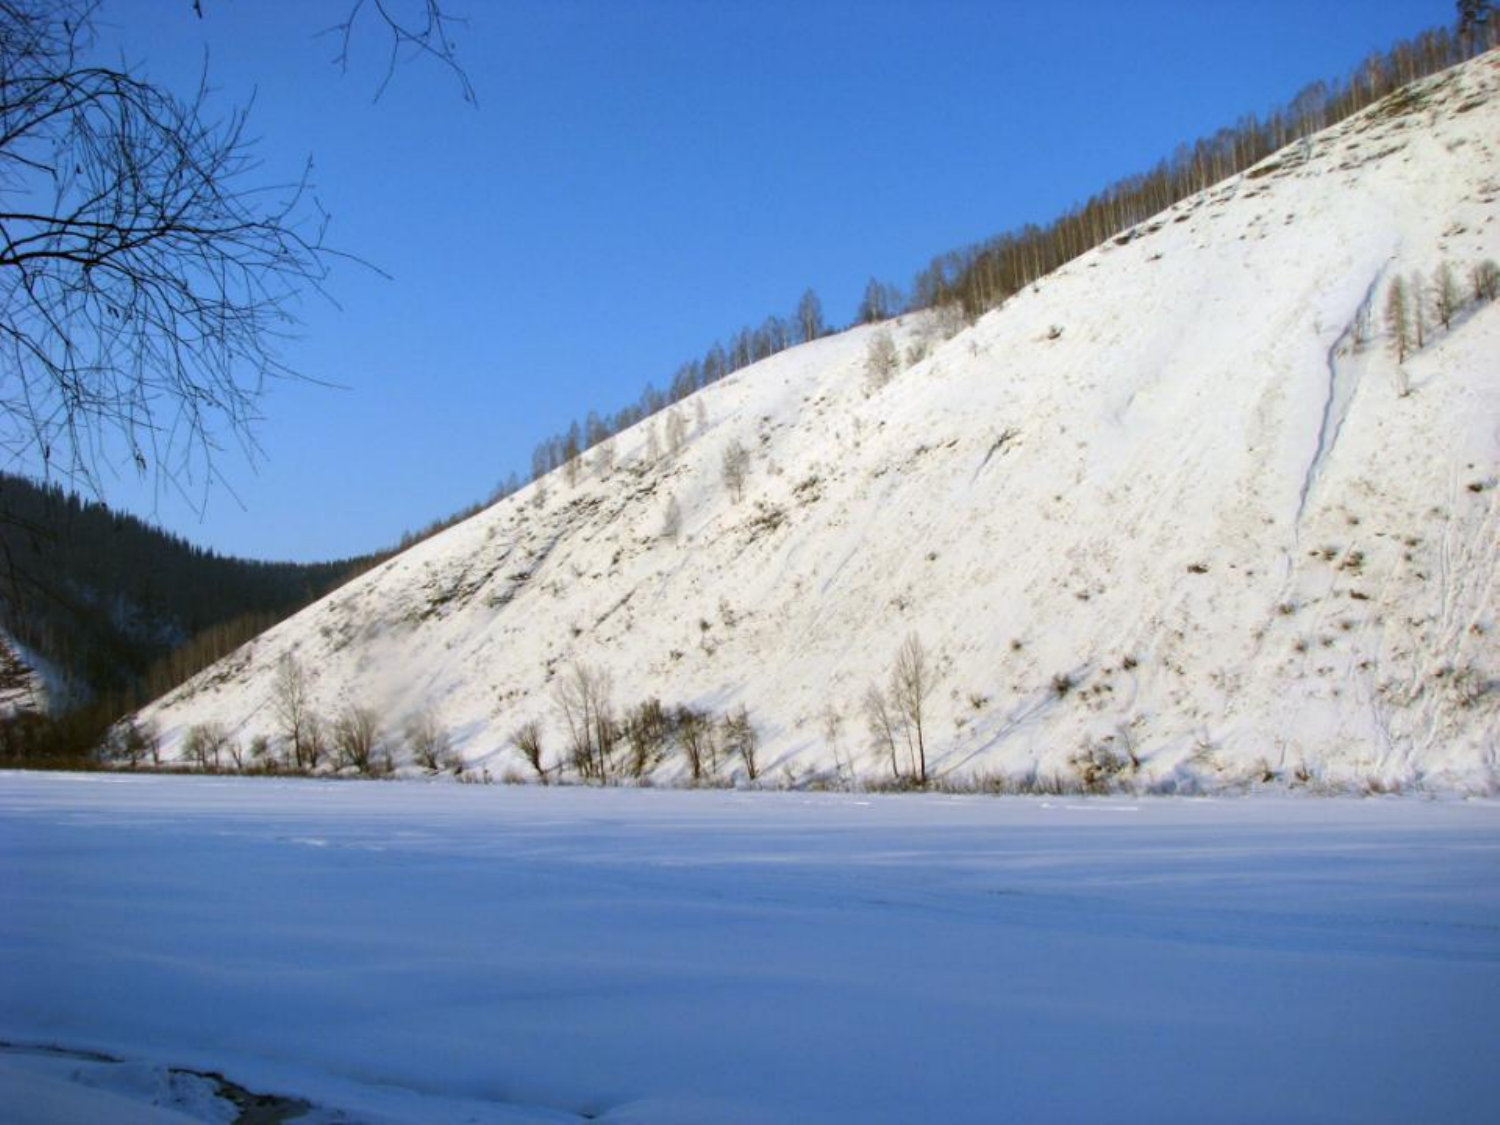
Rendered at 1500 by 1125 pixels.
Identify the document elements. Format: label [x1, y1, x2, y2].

list [0, 0, 1500, 1125]
